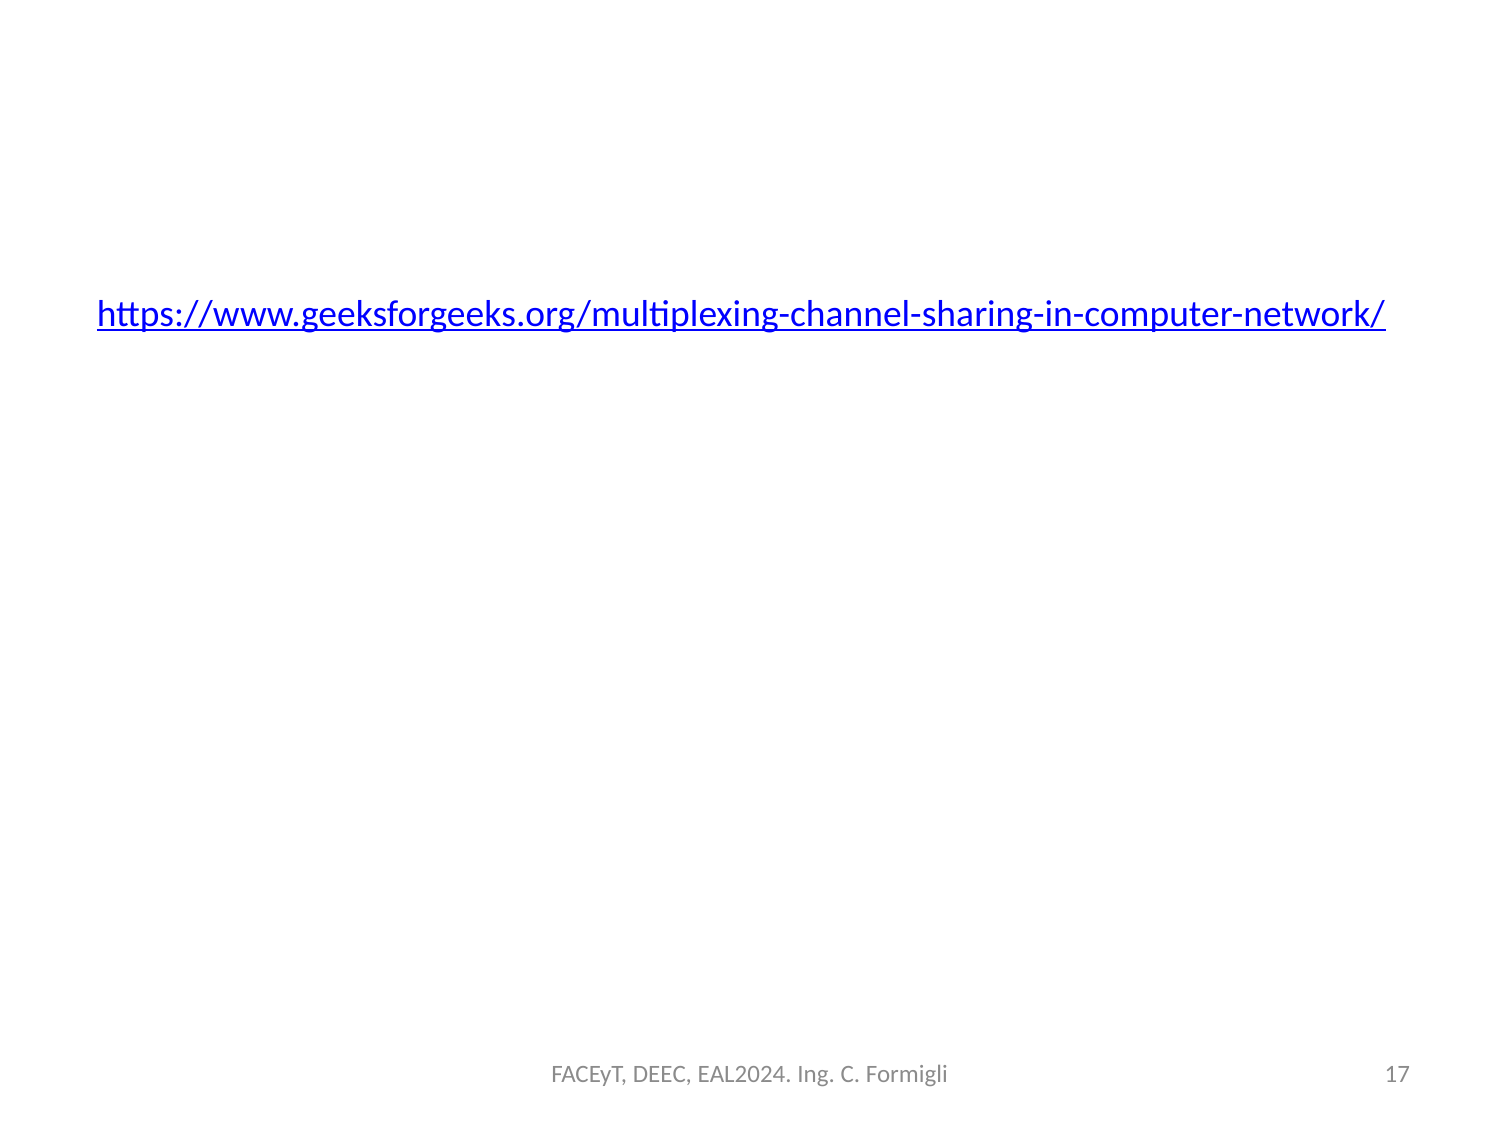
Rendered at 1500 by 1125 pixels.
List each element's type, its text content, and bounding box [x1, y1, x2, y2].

text_box https://www.geeksforgeeks.org/multiplexing-channel-sharing-in-computer-network/ [82, 281, 1454, 341]
footer FACEyT, DEEC, EAL2024. Ing. C. Formigli [512, 1042, 988, 1103]
slide_number 17 [1074, 1042, 1425, 1103]
